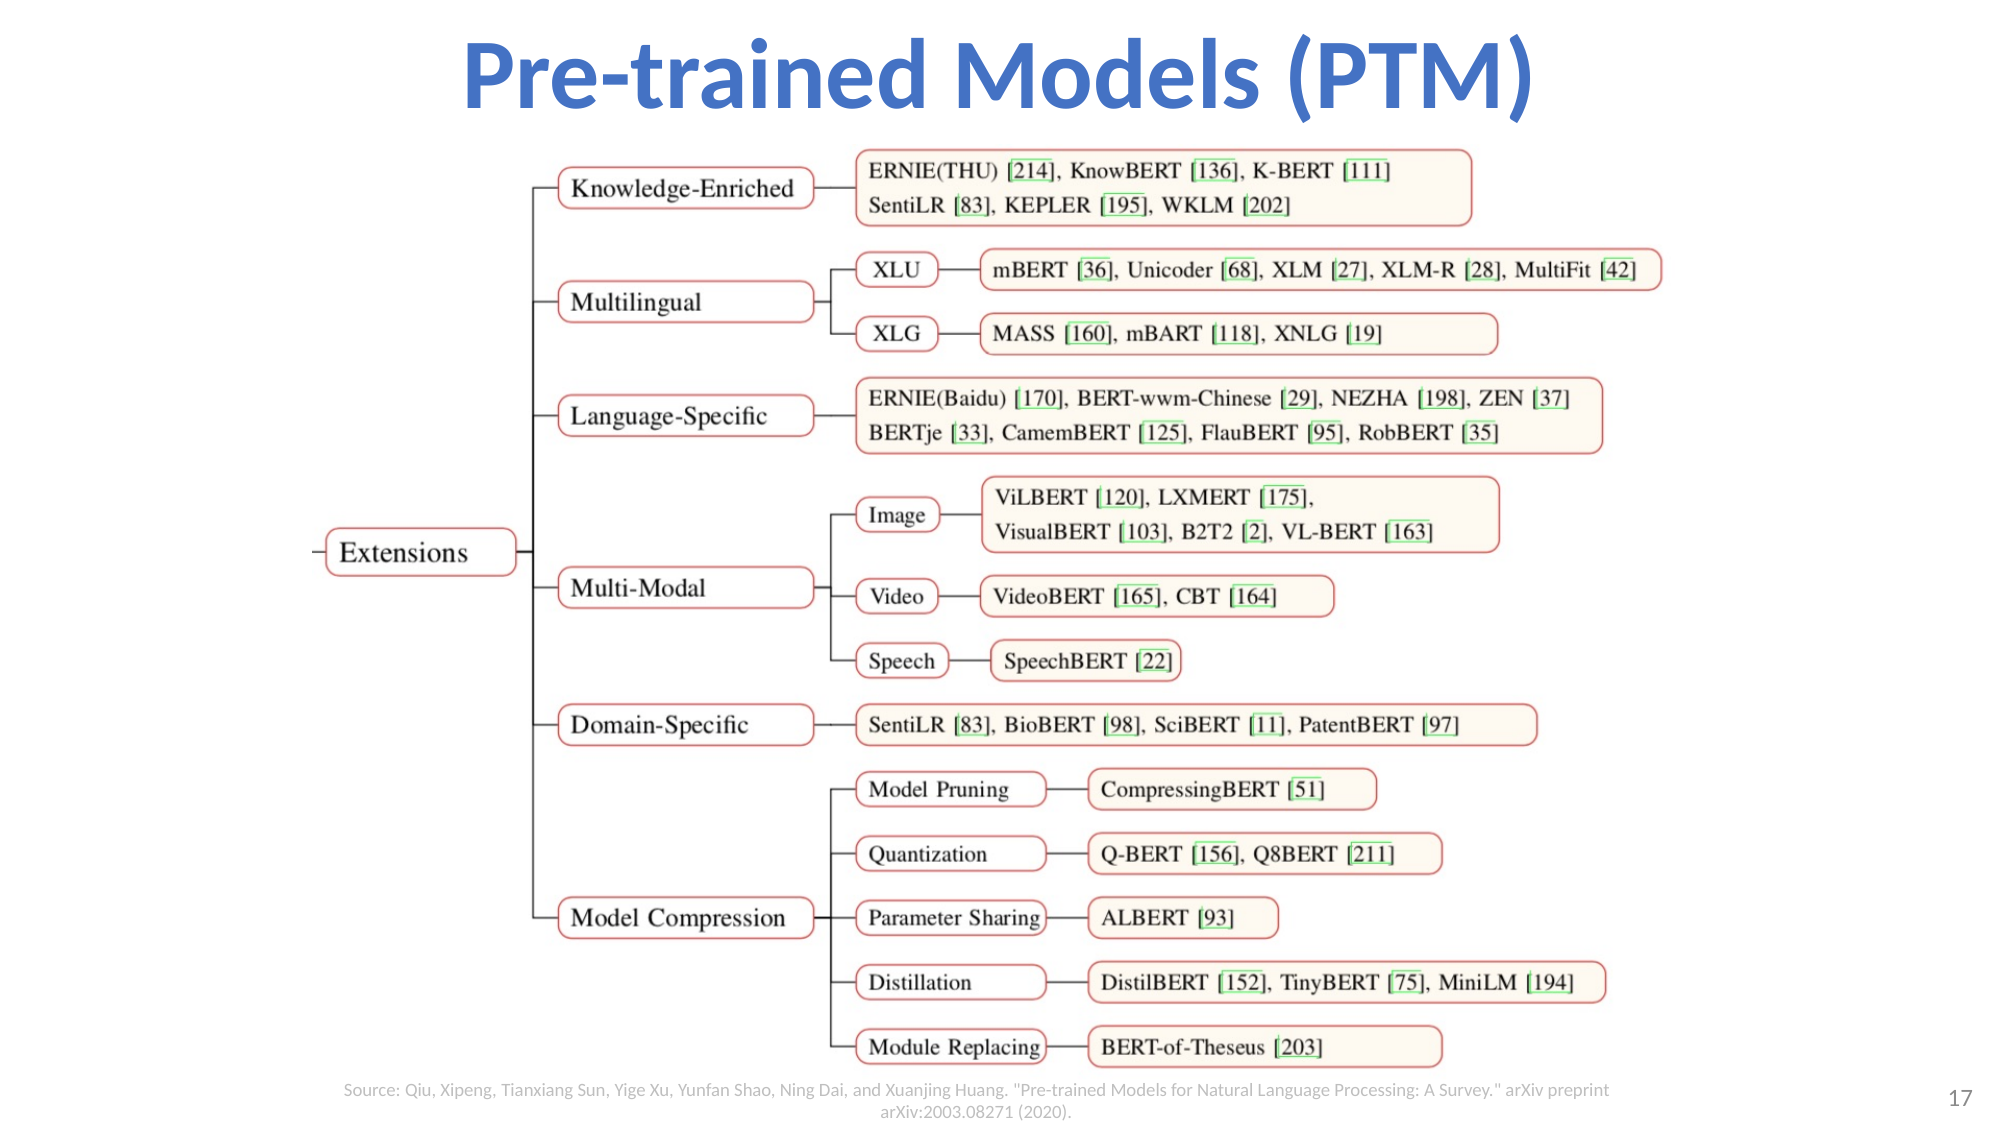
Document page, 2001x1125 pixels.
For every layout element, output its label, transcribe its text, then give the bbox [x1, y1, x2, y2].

picture [312, 144, 1675, 1083]
slide_number 17 [1830, 1076, 1989, 1116]
title Pre-trained Models (PTM) [324, 0, 1675, 137]
text_box Source: Qiu, Xipeng, Tianxiang Sun, Yige Xu, Yunfan Shao, Ning Dai, and Xuanjing Huang. "Pre-trained Models for Natural Language Processing: A Survey." arXiv preprint arXiv:2003.08271 (2020). [303, 1070, 1650, 1125]
